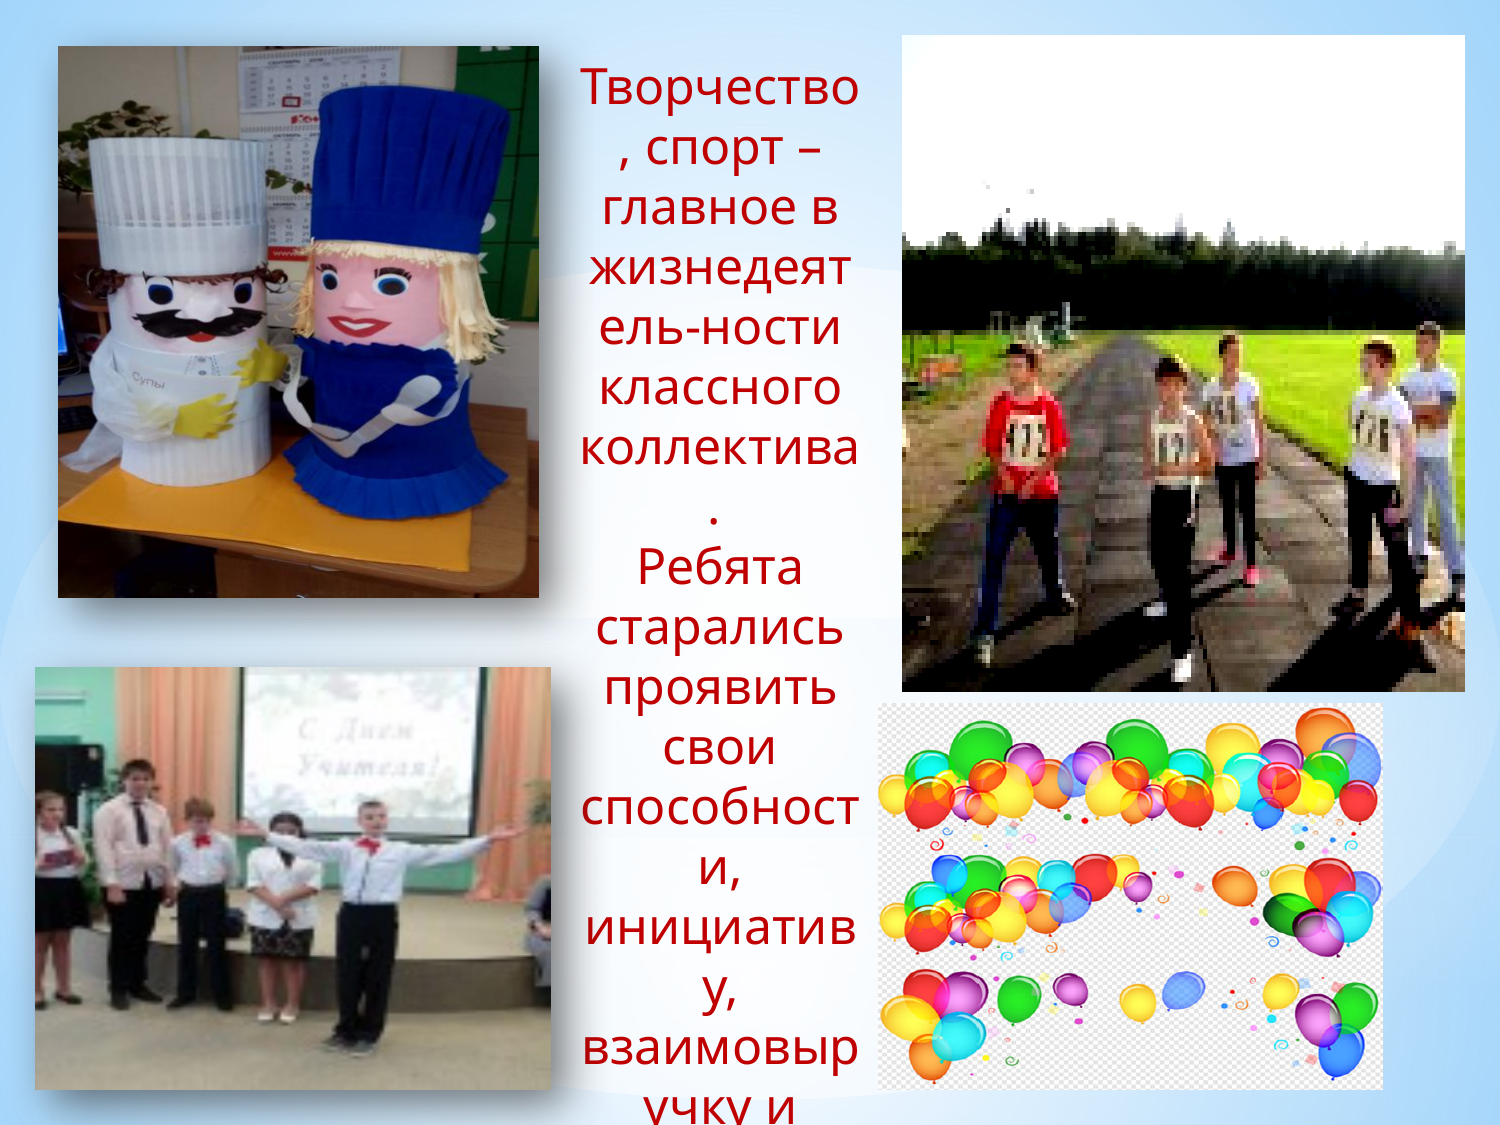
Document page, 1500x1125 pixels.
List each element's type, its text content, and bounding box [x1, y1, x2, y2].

picture [878, 702, 1384, 1090]
picture [58, 46, 540, 598]
picture [34, 667, 551, 1091]
text_box Творчество , спорт – главное в жизнедеятель-ности классного коллектива. Ребята старались проявить свои способности, инициативу, взаимовыручку и результатами участия были довольны. [562, 46, 879, 1125]
picture [902, 34, 1466, 692]
